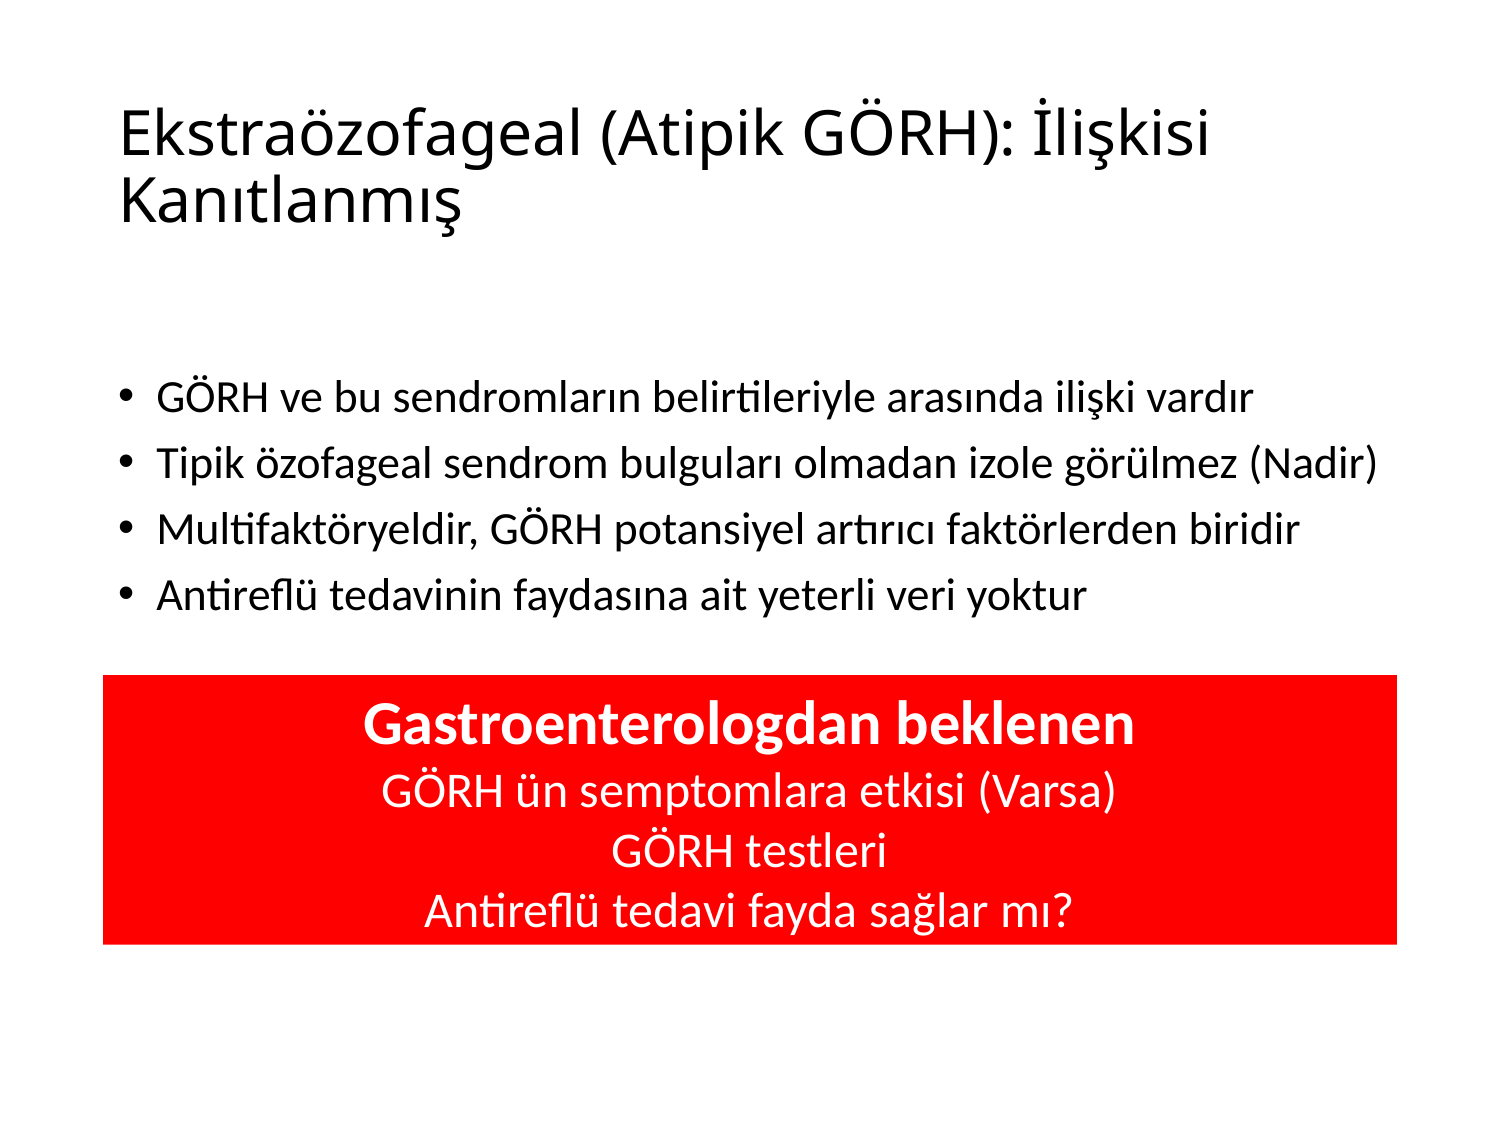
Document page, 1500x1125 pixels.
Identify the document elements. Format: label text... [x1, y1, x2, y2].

text_box Gastroenterologdan beklenen GÖRH ün semptomlara etkisi (Varsa) GÖRH testleri Antireflü tedavi fayda sağlar mı? [103, 675, 1397, 945]
list GÖRH ve bu sendromların belirtileriyle arasında ilişki vardır Tipik özofageal sendrom bulguları olmadan izole görülmez (Nadir) Multifaktöryeldir, GÖRH potansiyel artırıcı faktörlerden biridir Antireflü tedavinin faydasına ait yeterli veri yoktur [103, 365, 1397, 636]
title Ekstraözofageal (Atipik GÖRH): İlişkisi Kanıtlanmış [103, 59, 1397, 278]
